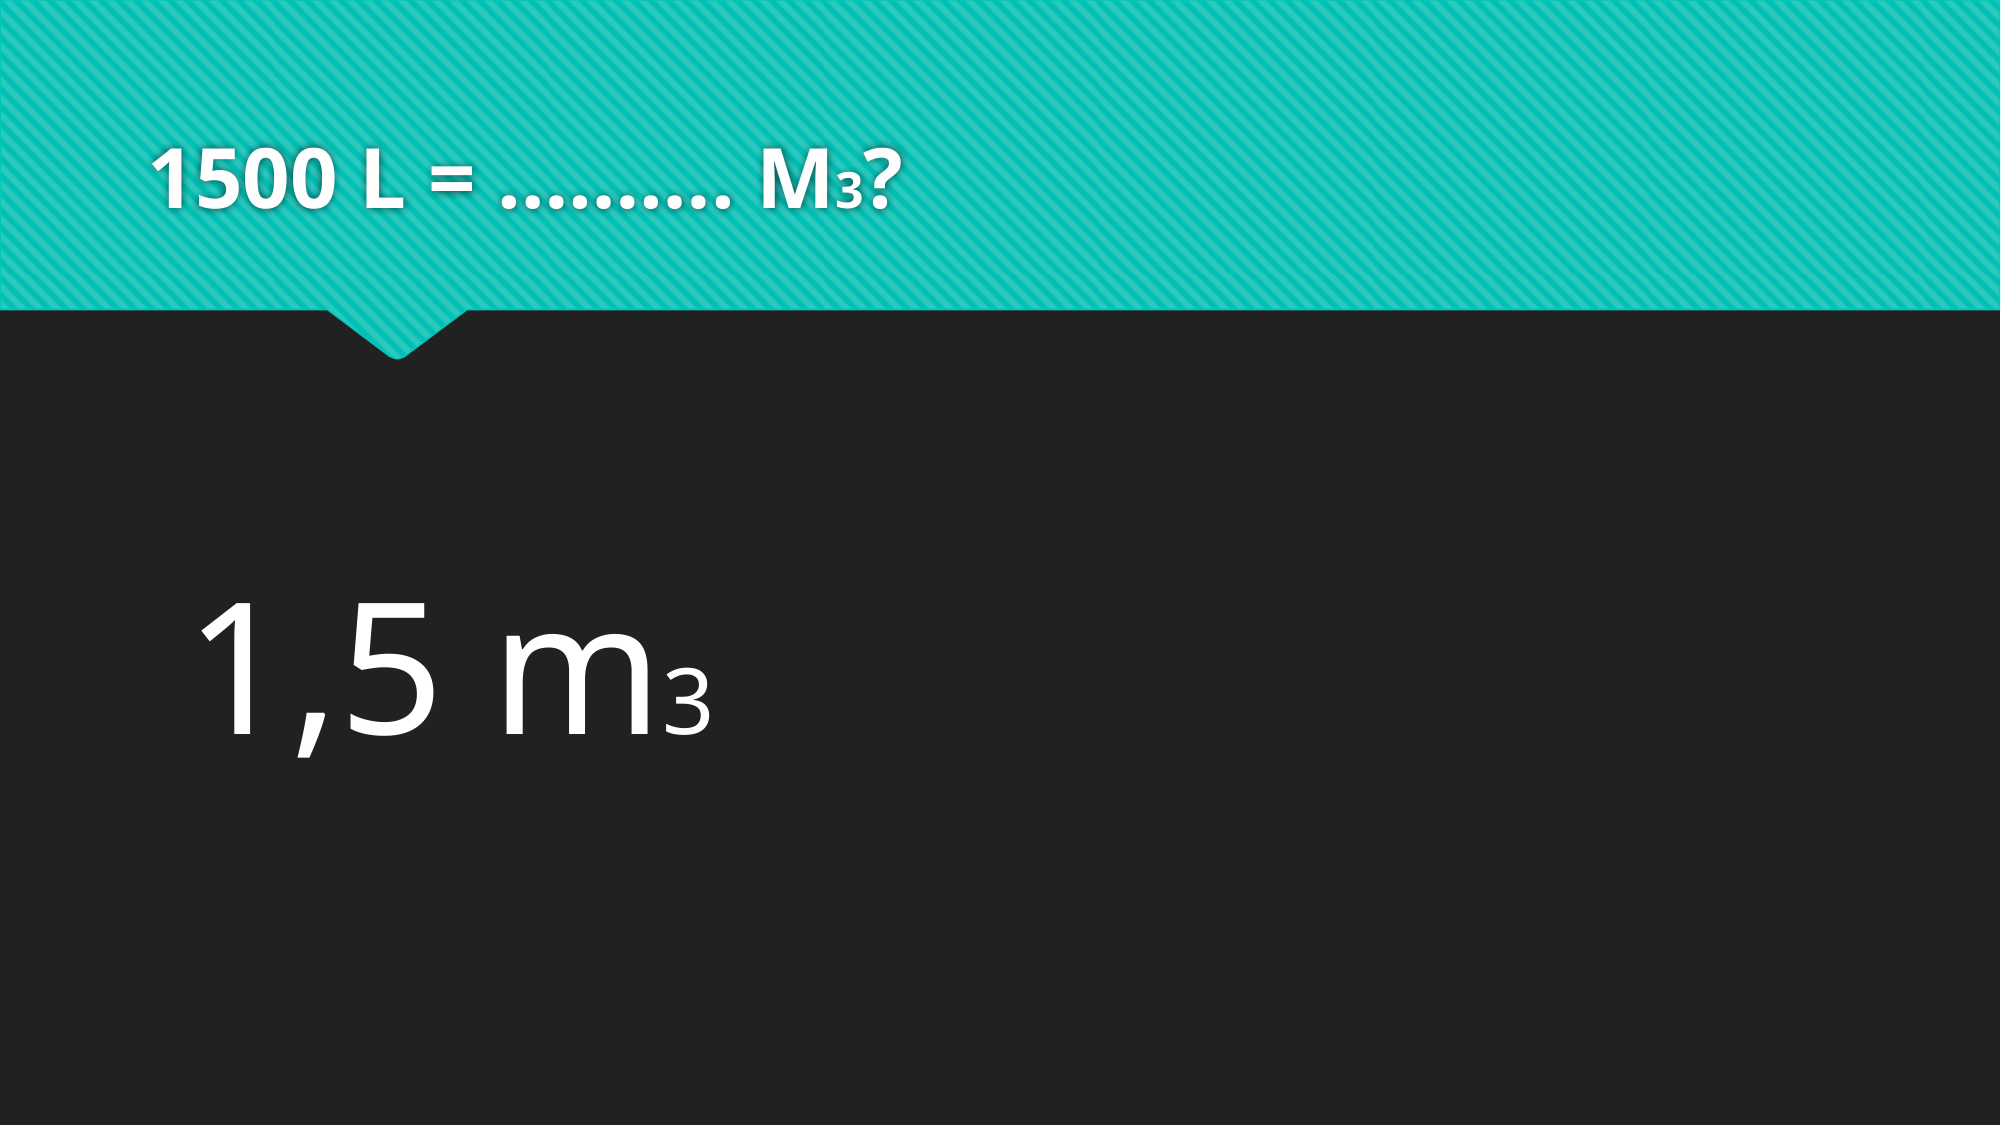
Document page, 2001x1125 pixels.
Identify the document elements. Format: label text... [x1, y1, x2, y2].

title 1500 L = ………. M3? [132, 73, 1868, 233]
text_box 1,5 m3 [170, 544, 1121, 779]
